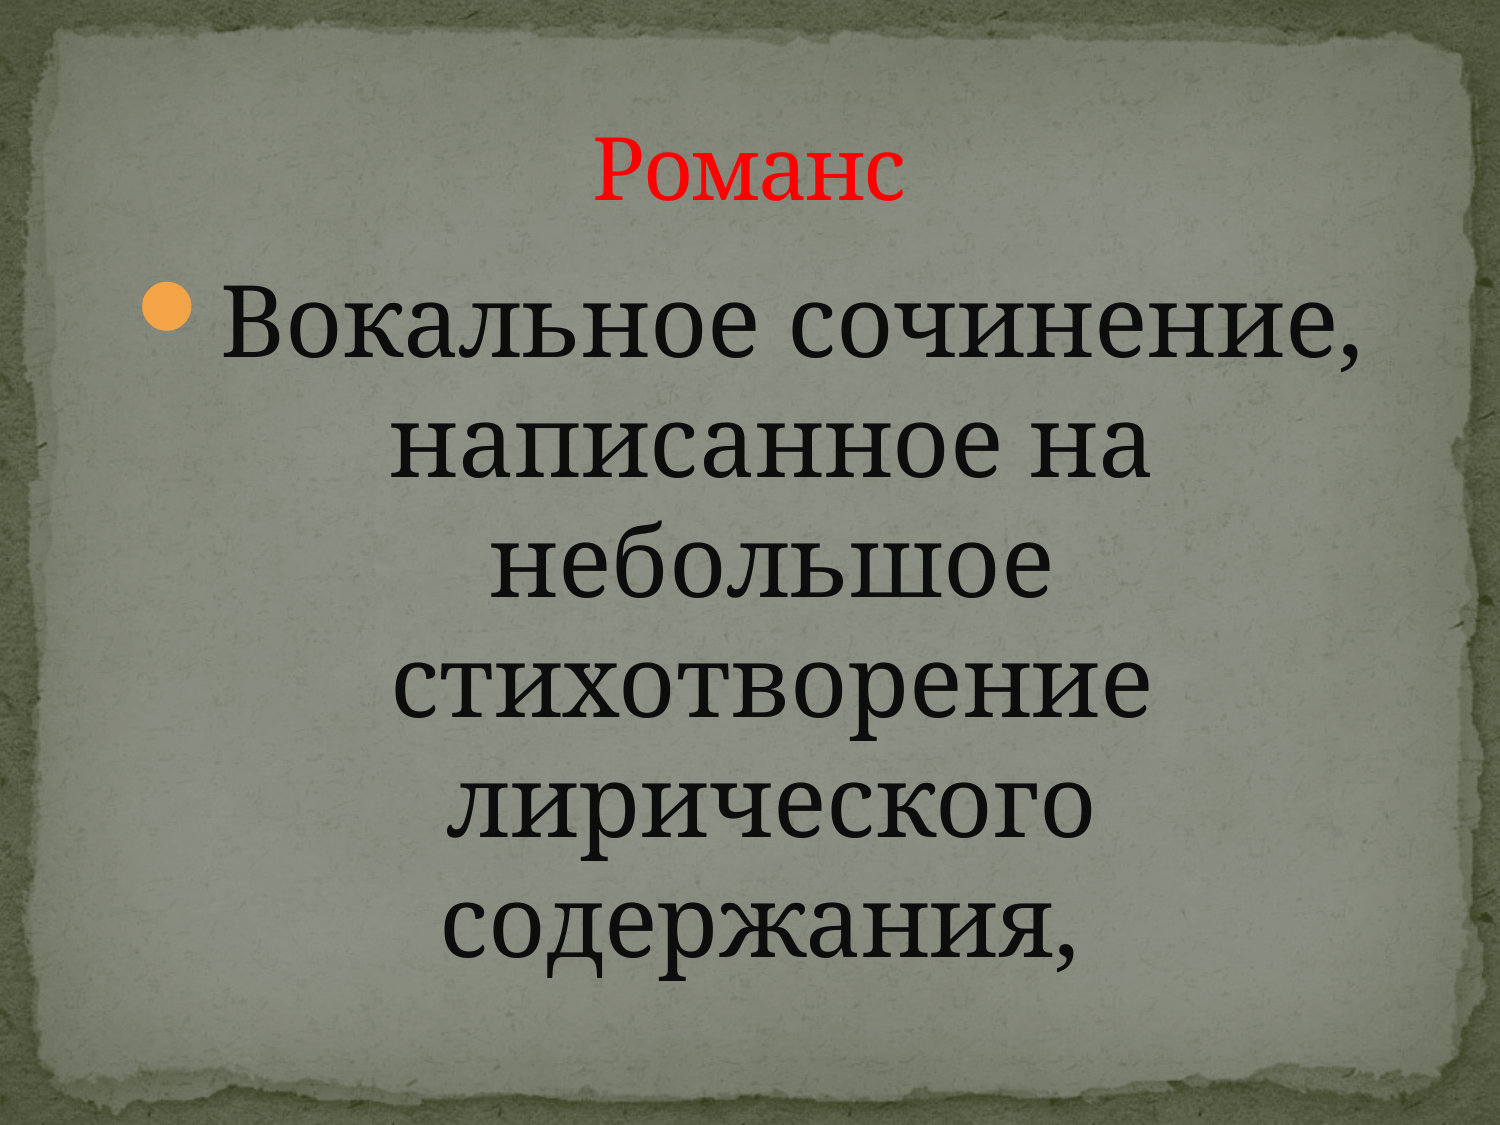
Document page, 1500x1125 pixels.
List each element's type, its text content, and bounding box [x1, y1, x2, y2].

list Вокальное сочинение, написанное на небольшое стихотворение лирического содержания, [75, 249, 1425, 1000]
title Романс [74, 24, 1425, 225]
